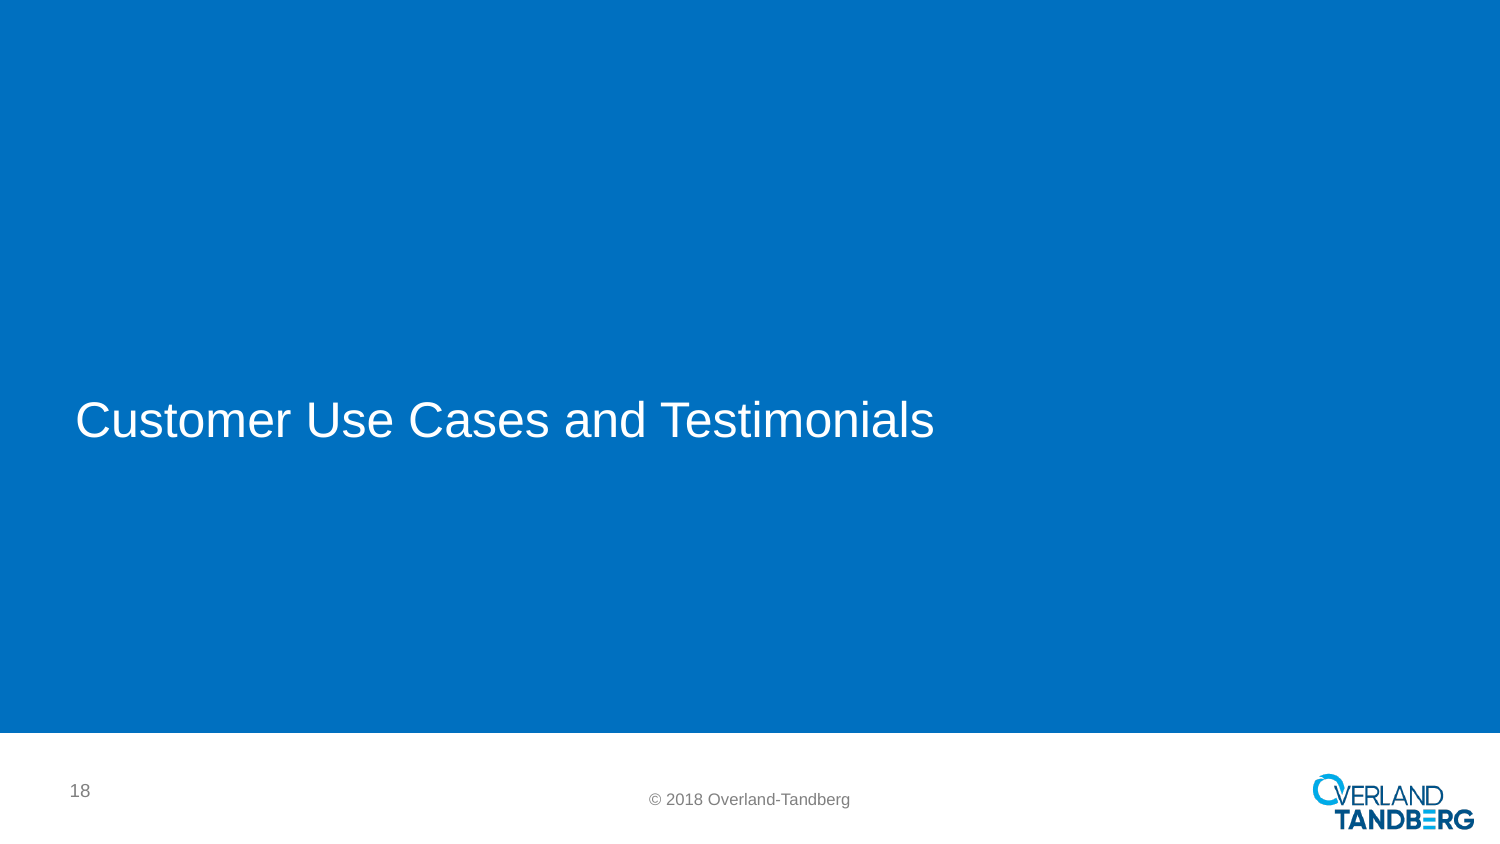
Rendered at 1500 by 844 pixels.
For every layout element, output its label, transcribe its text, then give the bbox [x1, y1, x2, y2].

picture [1312, 773, 1325, 786]
title Customer Use Cases and Testimonials [74, 374, 1394, 485]
picture [1312, 773, 1474, 830]
